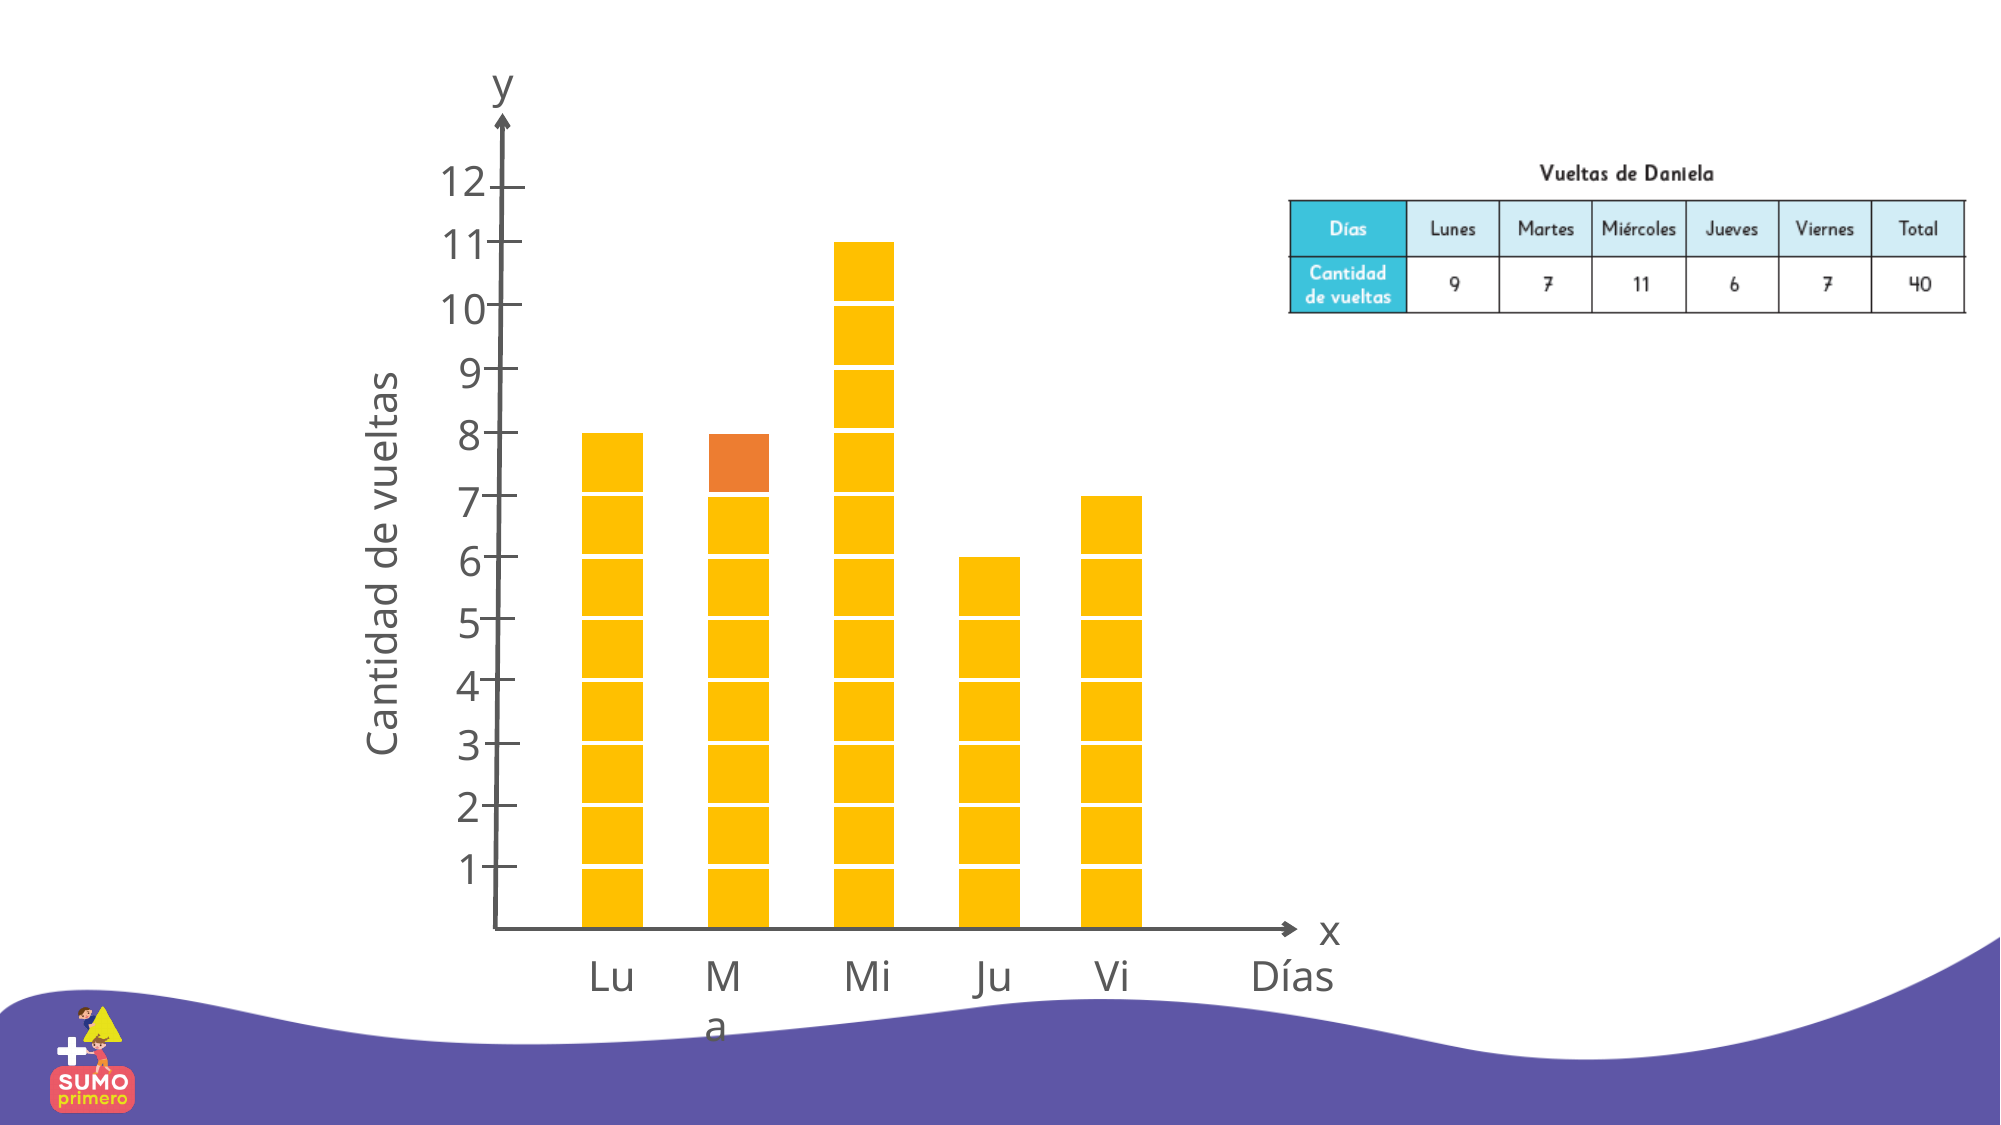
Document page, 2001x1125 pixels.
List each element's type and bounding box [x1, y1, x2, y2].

picture [0, 69, 2000, 1125]
text_box [347, 48, 1424, 1009]
